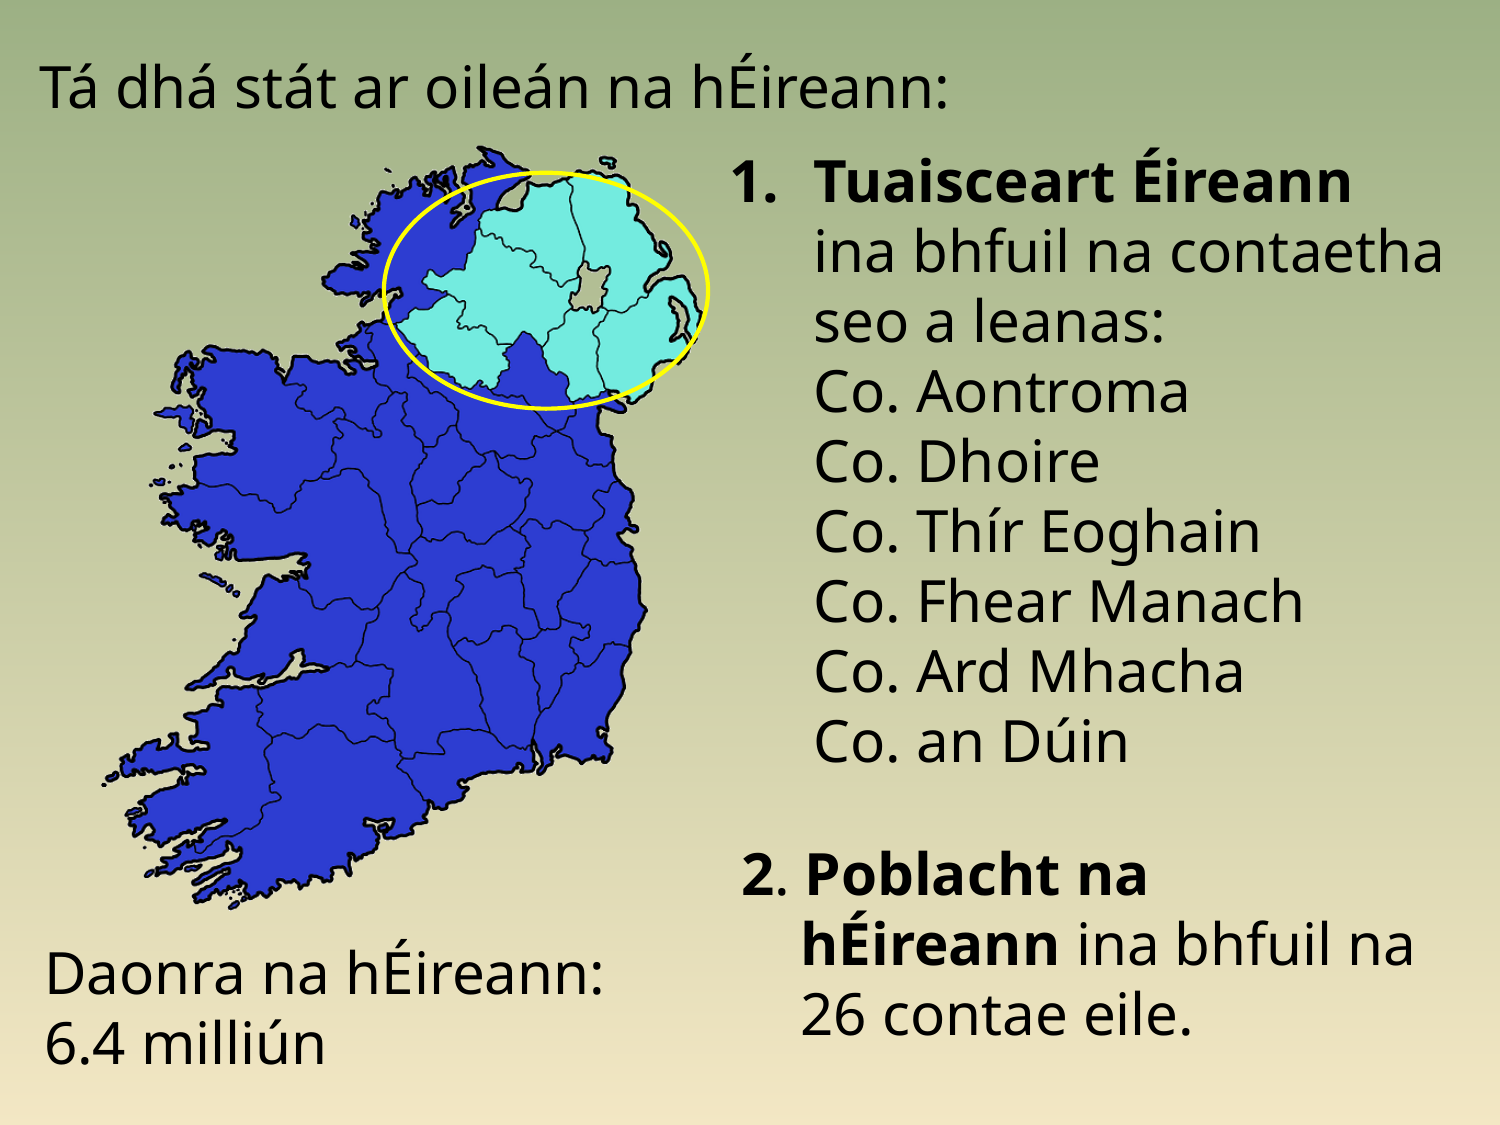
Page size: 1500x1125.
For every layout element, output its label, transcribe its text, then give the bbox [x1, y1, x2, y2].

text_box Tuaisceart Éireann ina bhfuil na contaetha seo a leanas: Co. Aontroma Co. Dhoire Co. Thír Eoghain Co. Fhear Manach Co. Ard Mhacha Co. an Dúin [724, 137, 1471, 782]
text_box Tá dhá stát ar oileán na hÉireann: [24, 42, 1022, 128]
picture [88, 125, 720, 929]
text_box 2. Poblacht na hÉireann ina bhfuil na 26 contae eile. [726, 829, 1436, 1055]
text_box Daonra na hÉireann: 6.4 milliún [29, 928, 632, 1084]
